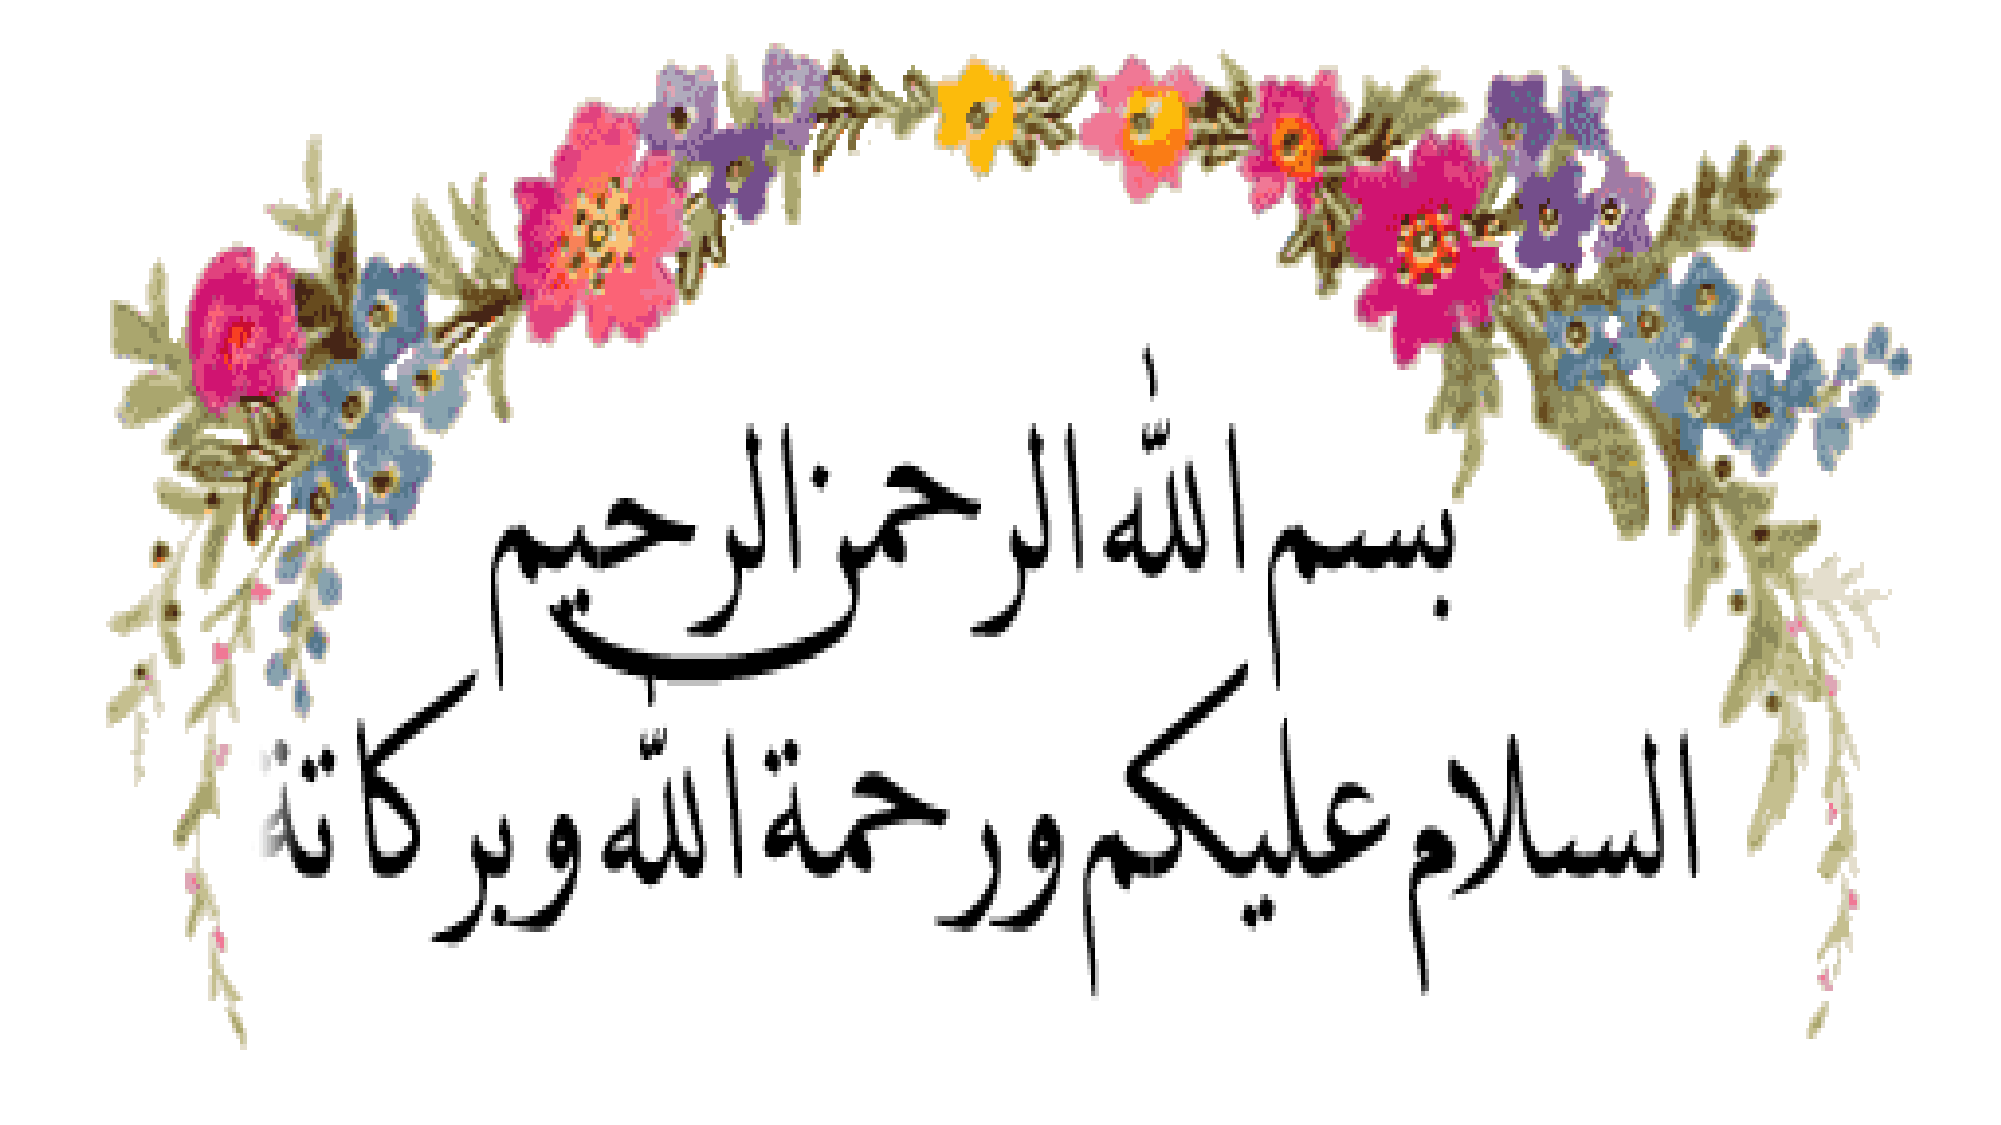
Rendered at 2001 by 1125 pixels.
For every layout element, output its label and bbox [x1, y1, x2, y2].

picture [87, 33, 1912, 1050]
